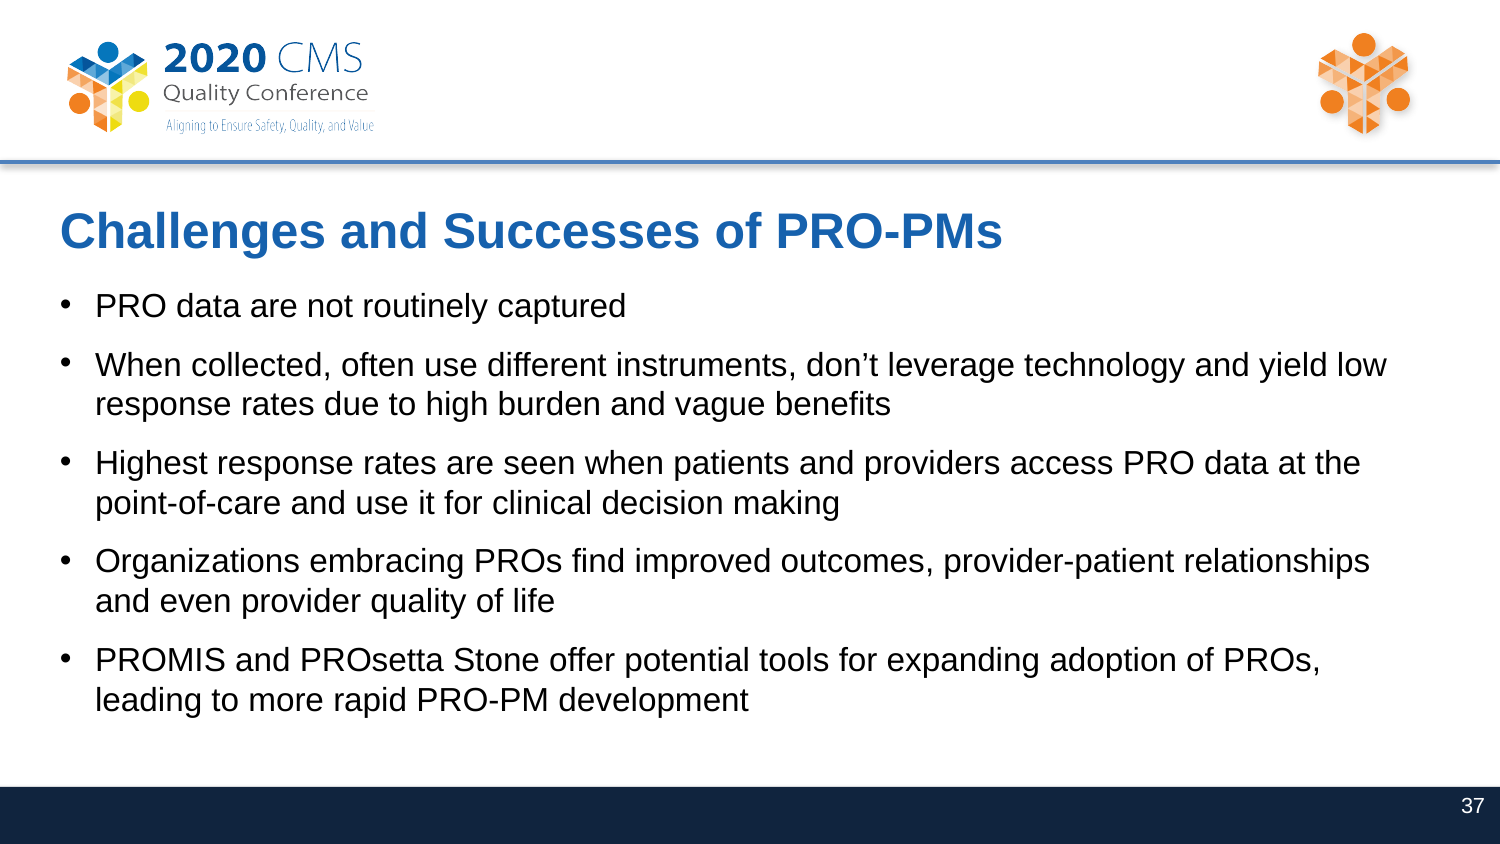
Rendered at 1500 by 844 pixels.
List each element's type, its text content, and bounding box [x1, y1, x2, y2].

slide_number 37 [1149, 782, 1500, 828]
picture [67, 35, 375, 135]
list PRO data are not routinely captured When collected, often use different instruments, don’t leverage technology and yield low response rates due to high burden and vague benefits Highest response rates are seen when patients and providers access PRO data at the point-of-care and use it for clinical decision making Organizations embracing PROs find improved outcomes, provider-patient relationships and even provider quality of life PROMIS and PROsetta Stone offer potential tools for expanding adoption of PROs, leading to more rapid PRO-PM development [45, 276, 1408, 776]
title Challenges and Successes of PRO-PMs [44, 191, 1294, 277]
picture [1318, 33, 1410, 134]
